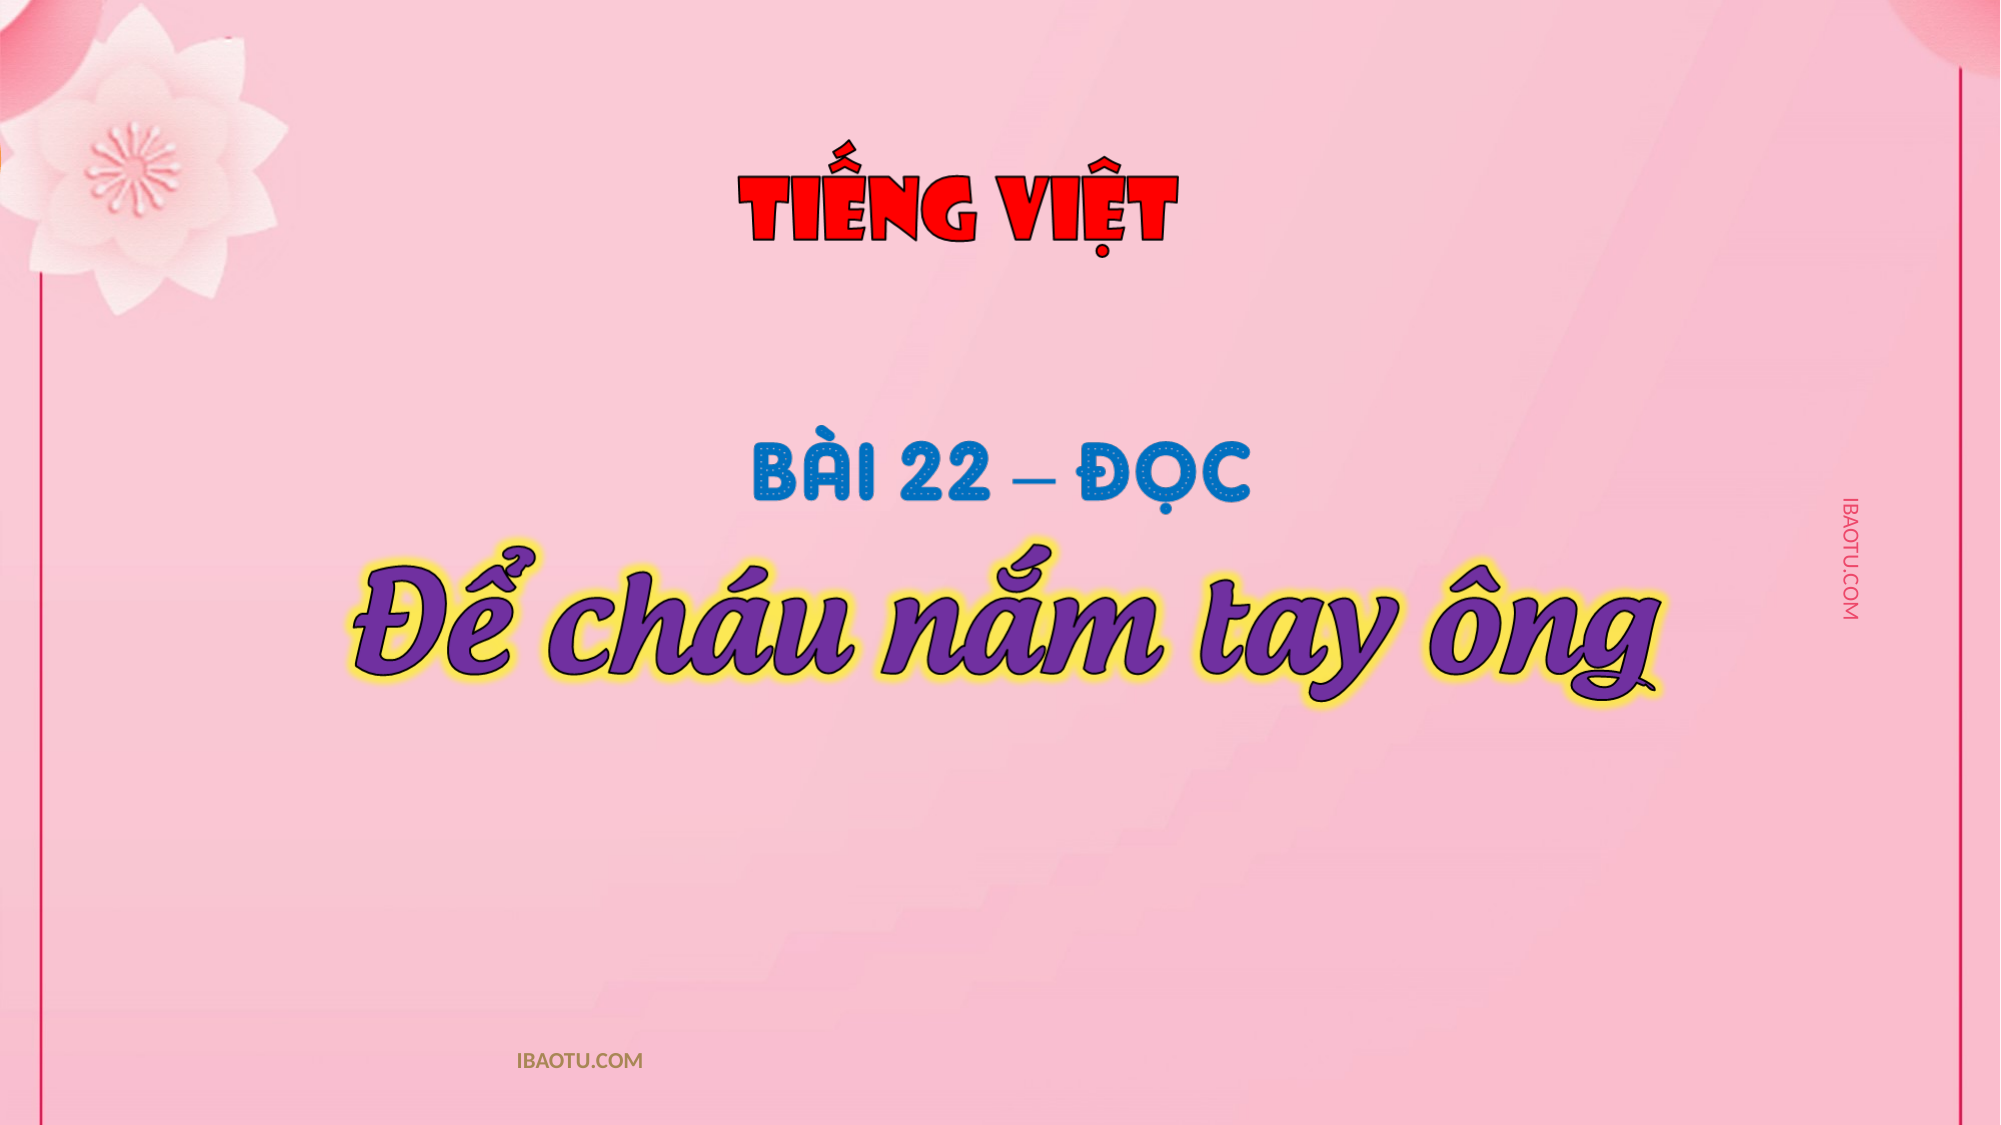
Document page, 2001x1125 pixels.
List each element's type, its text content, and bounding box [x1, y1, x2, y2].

picture [0, 0, 2001, 1125]
text_box IBAOTU.COM [1815, 482, 1874, 943]
text_box IBAOTU.COM [501, 1038, 1498, 1097]
